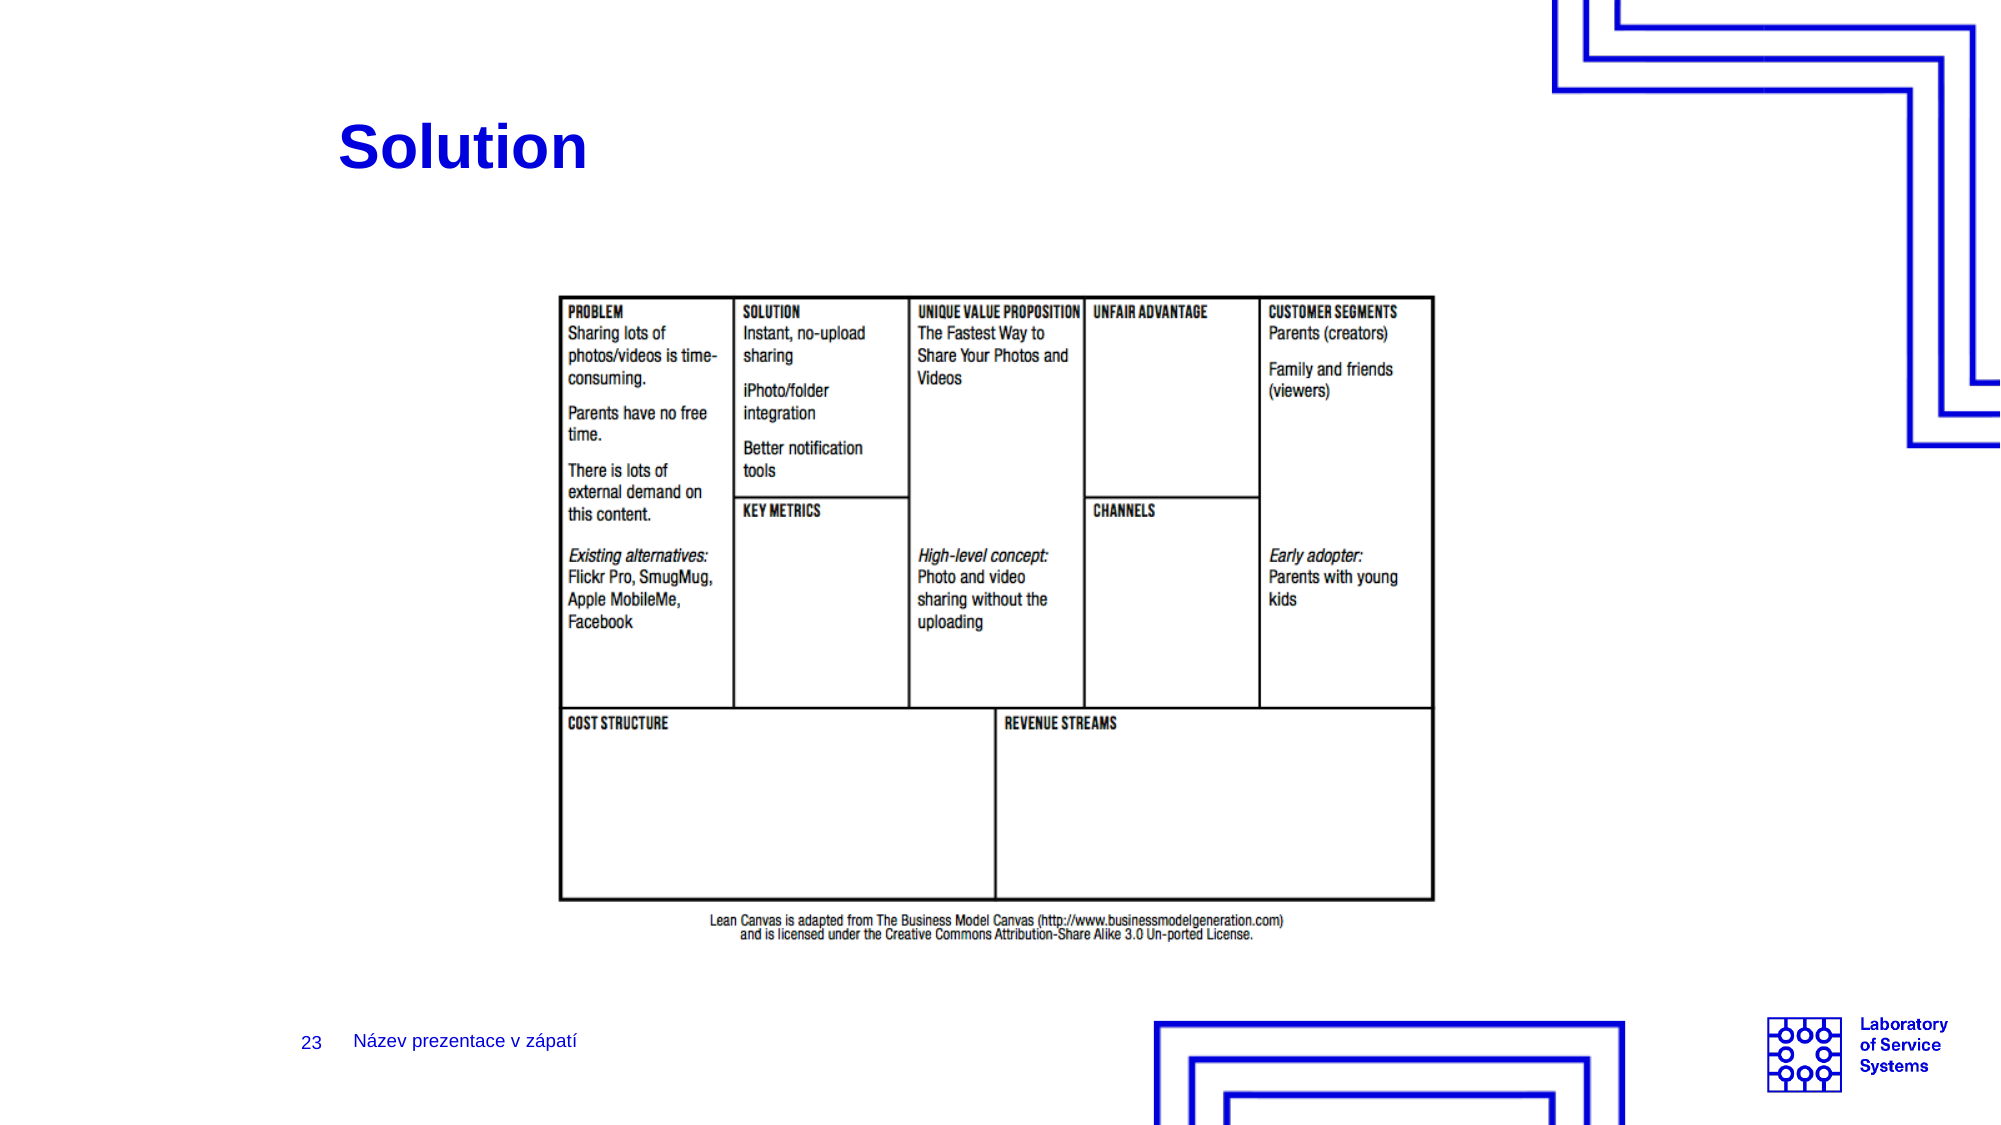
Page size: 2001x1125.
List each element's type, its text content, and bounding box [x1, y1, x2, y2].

slide_number 23 [300, 1021, 332, 1063]
title Solution [338, 118, 1662, 193]
picture [529, 277, 1471, 957]
picture [1544, 0, 2001, 458]
picture [1148, 1015, 1633, 1125]
footer Název prezentace v zápatí [338, 1021, 1053, 1063]
picture [1765, 1015, 1949, 1093]
